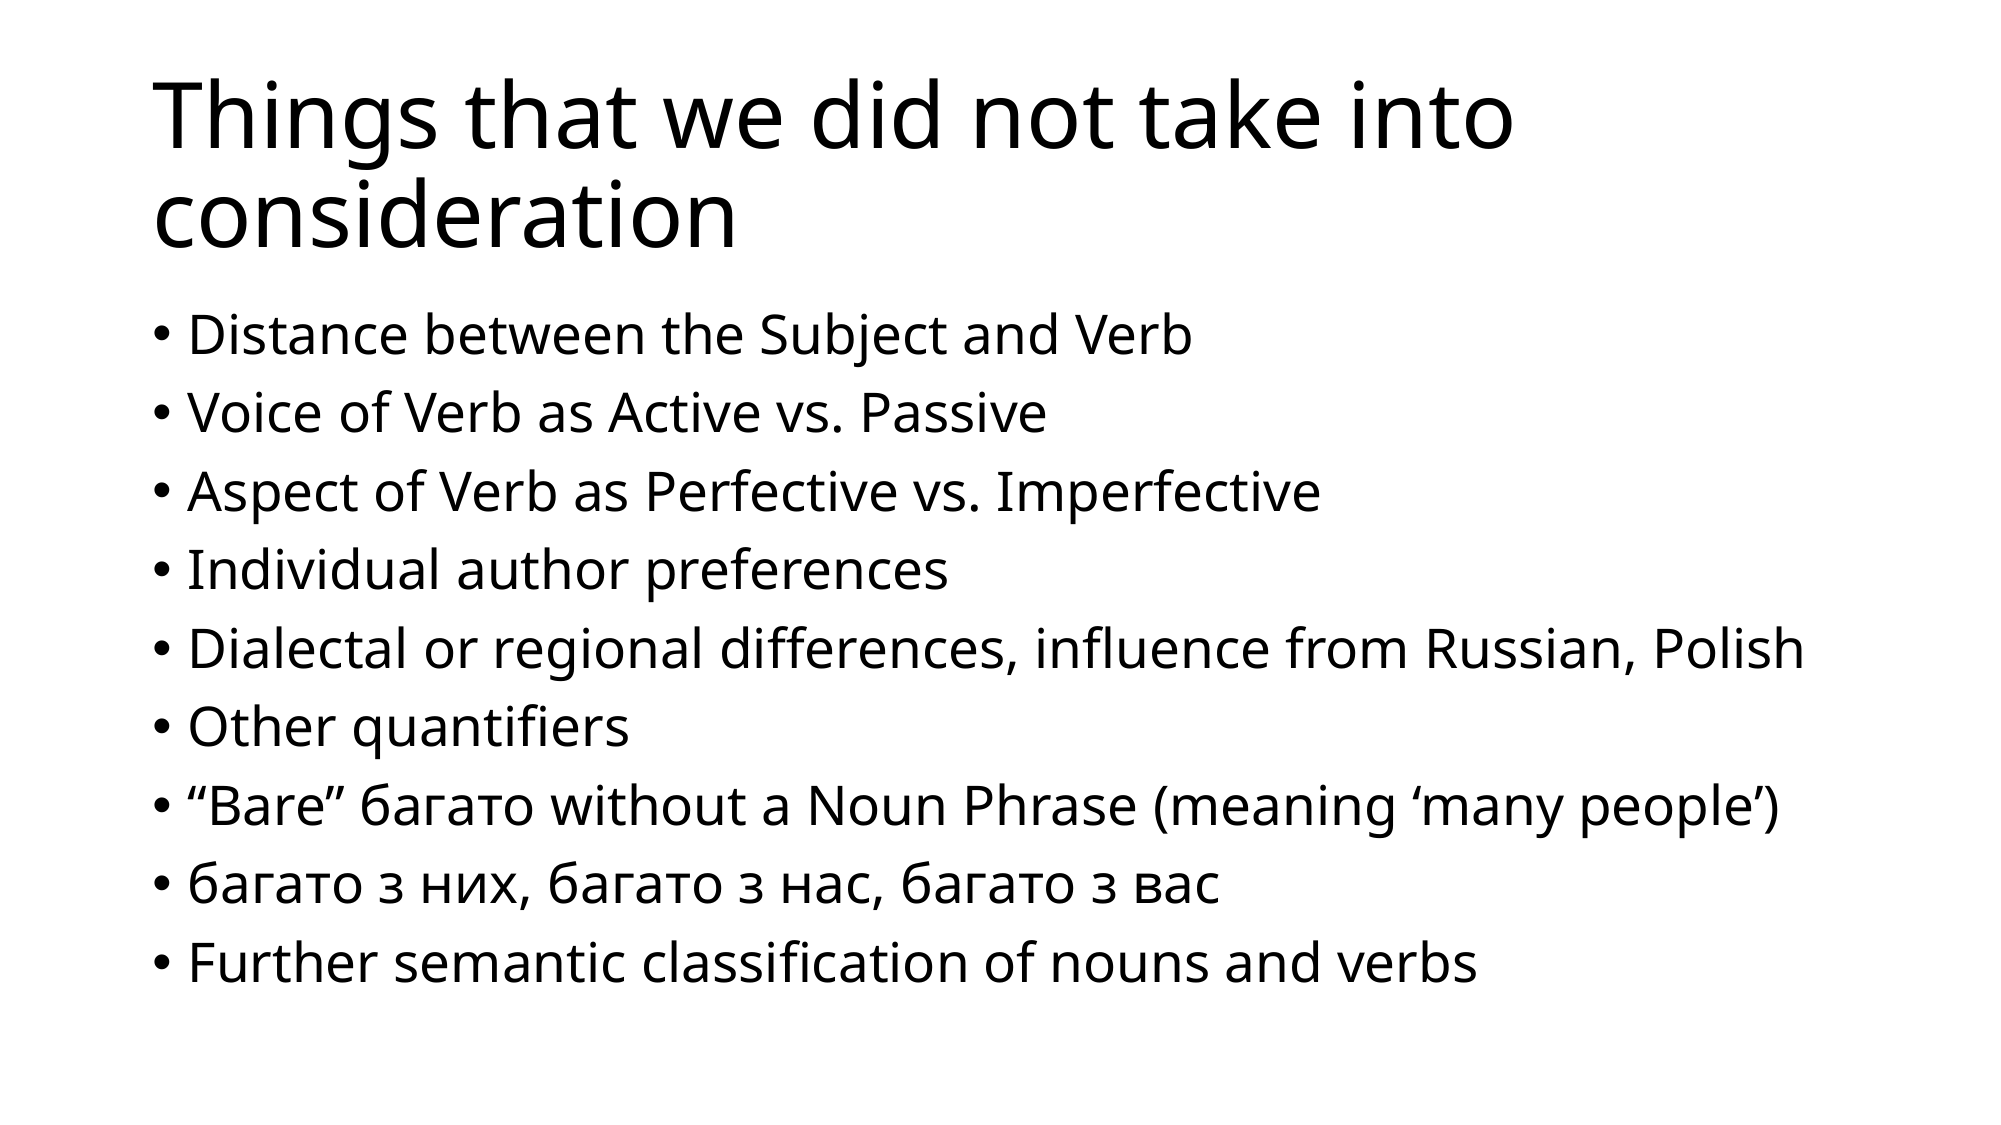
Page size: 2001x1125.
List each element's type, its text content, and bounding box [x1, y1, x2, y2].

list Distance between the Subject and Verb Voice of Verb as Active vs. Passive Aspect of Verb as Perfective vs. Imperfective Individual author preferences Dialectal or regional differences, influence from Russian, Polish Other quantifiers “Bare” багато without a Noun Phrase (meaning ‘many people’) багато з них, багато з нас, багато з вас Further semantic classification of nouns and verbs [137, 299, 1863, 1014]
title Things that we did not take into consideration [137, 59, 1863, 278]
